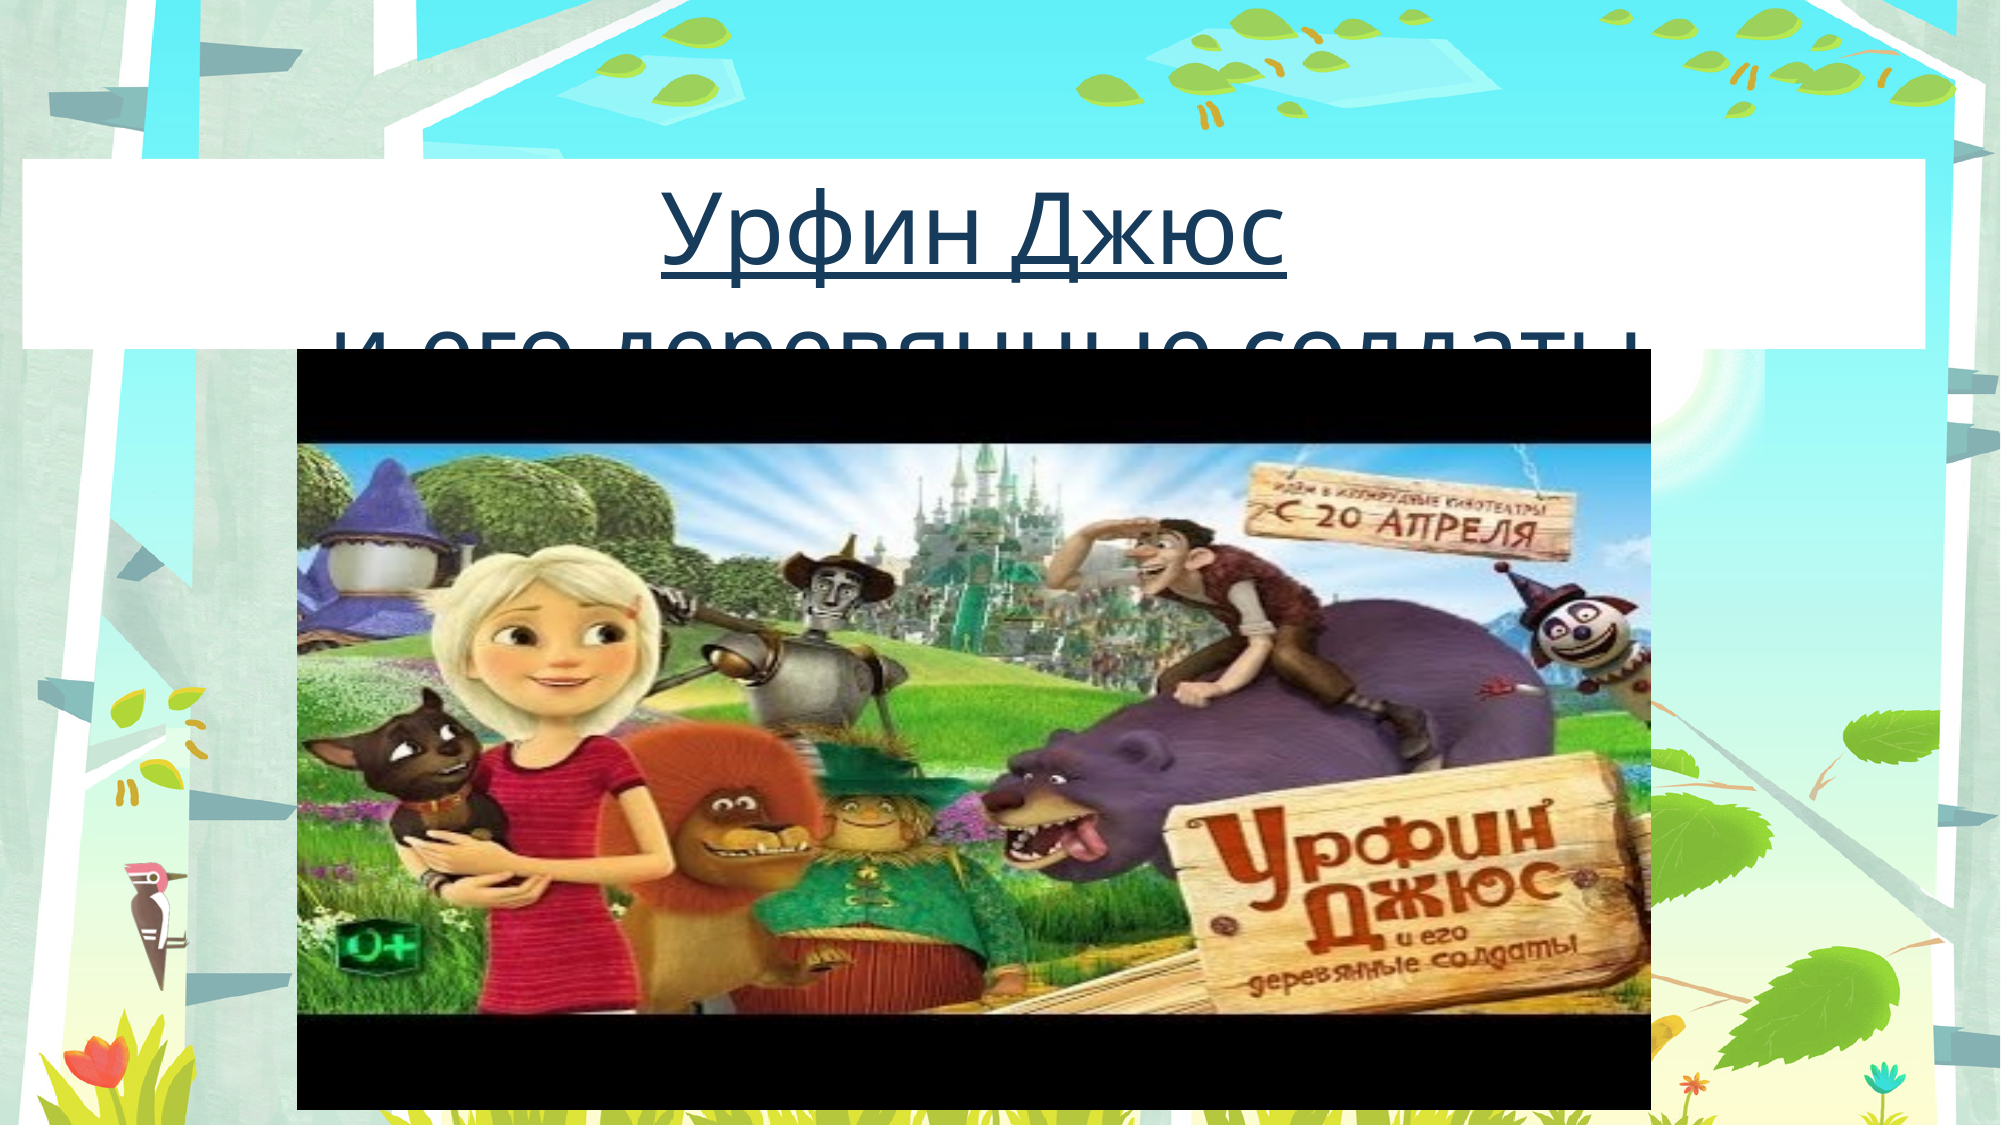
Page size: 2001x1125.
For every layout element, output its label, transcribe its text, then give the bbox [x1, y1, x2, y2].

title Урфин Джюс и его деревянные солдаты [22, 158, 1926, 350]
picture [0, 0, 2001, 1125]
